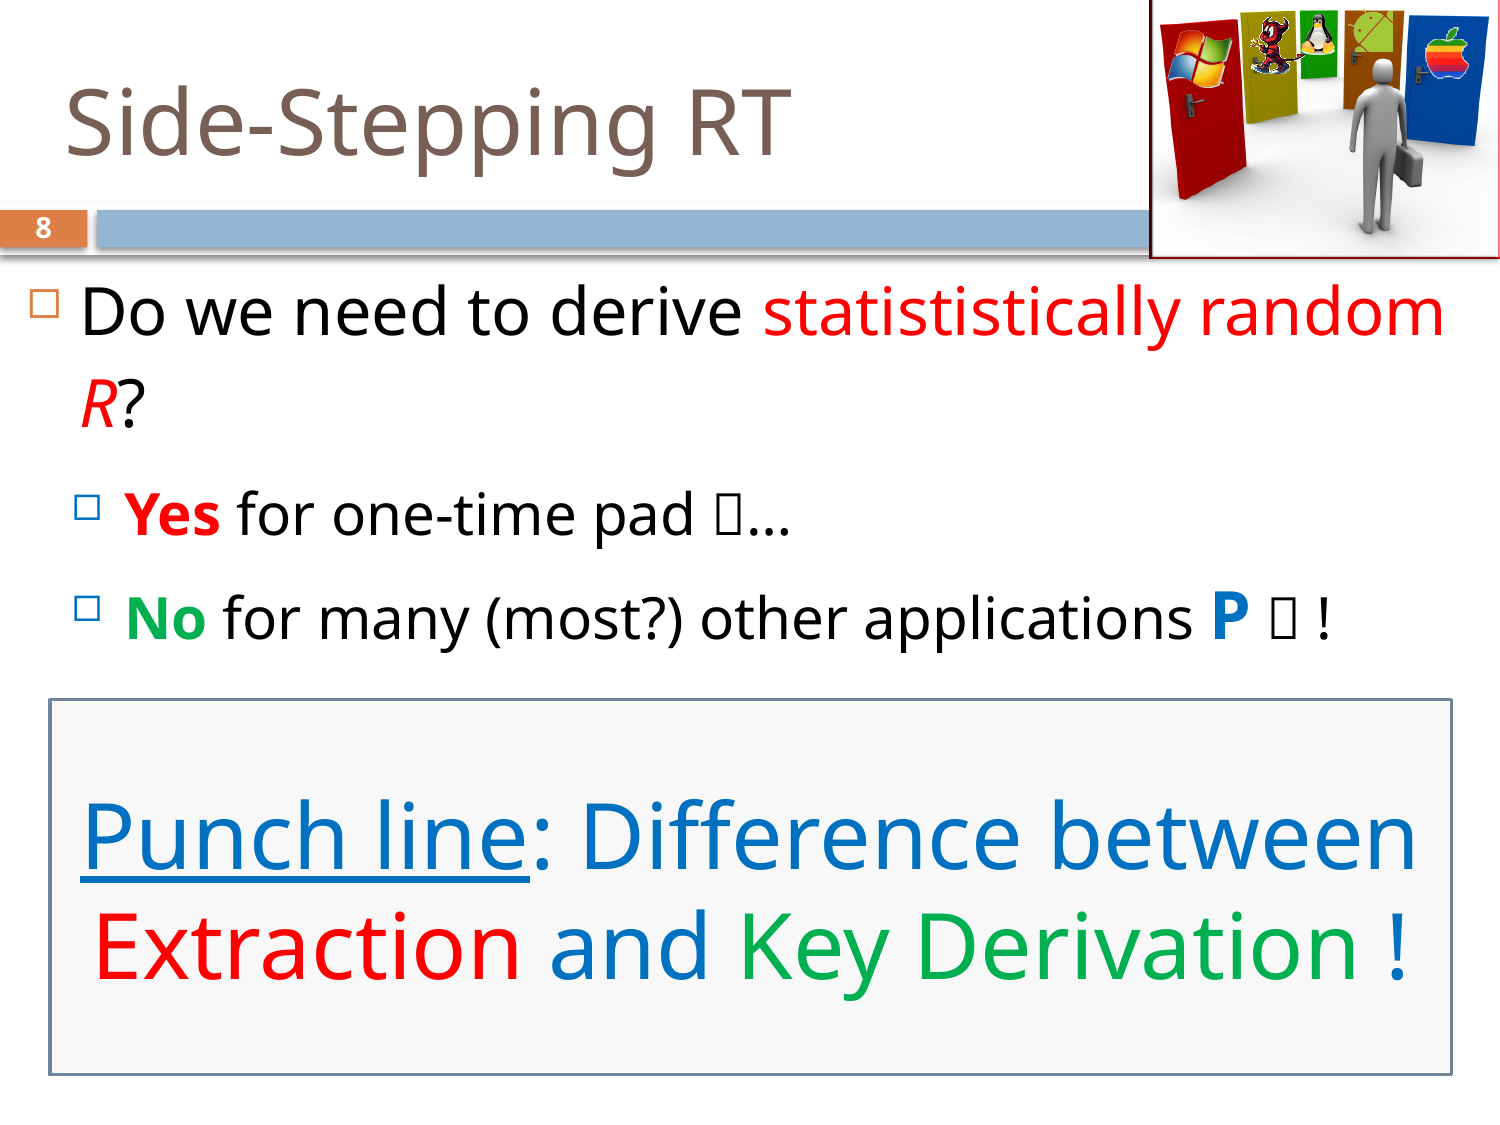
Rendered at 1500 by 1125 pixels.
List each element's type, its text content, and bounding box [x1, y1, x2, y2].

list Do we need to derive statististically random R? Yes for one-time pad … No for many (most?) other applications P  ! Series of works “beating” RT [BDK+11,DRV12,DY13,DPW13] [11, 249, 1500, 1113]
text_box Punch line: Difference between Extraction and Key Derivation ! [48, 698, 1453, 1076]
slide_number 8 [0, 208, 88, 249]
title Side-Stepping RT [50, 24, 1143, 213]
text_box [1149, 0, 1500, 260]
